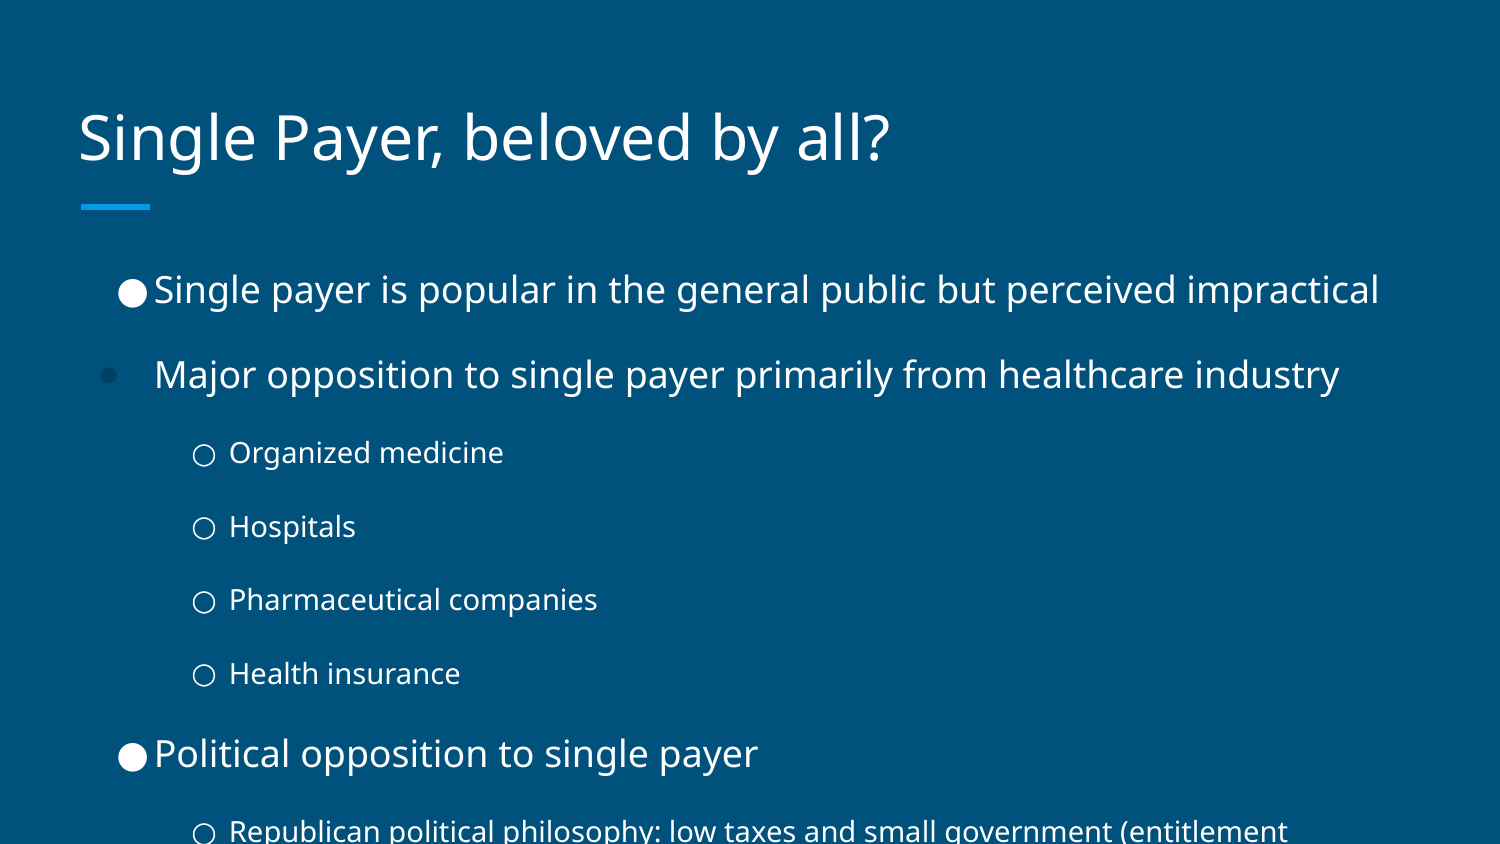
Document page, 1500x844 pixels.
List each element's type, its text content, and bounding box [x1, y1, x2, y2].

picture [809, 827, 817, 841]
picture [573, 827, 582, 835]
picture [303, 750, 320, 767]
picture [1048, 827, 1056, 841]
picture [355, 750, 366, 767]
picture [232, 822, 245, 841]
picture [394, 750, 407, 767]
picture [910, 827, 918, 841]
picture [1103, 823, 1111, 842]
picture [704, 750, 720, 775]
picture [1245, 829, 1257, 838]
picture [326, 750, 331, 775]
picture [1165, 824, 1172, 842]
picture [985, 827, 993, 841]
picture [747, 750, 751, 766]
picture [510, 827, 518, 841]
picture [628, 827, 636, 841]
picture [599, 750, 614, 775]
picture [598, 750, 609, 767]
picture [1267, 827, 1275, 841]
picture [1202, 828, 1214, 842]
picture [179, 750, 196, 767]
picture [1183, 824, 1190, 842]
picture [907, 834, 912, 842]
picture [514, 750, 532, 767]
picture [885, 827, 893, 841]
picture [678, 827, 688, 840]
picture [271, 827, 279, 842]
picture [307, 827, 315, 841]
picture [332, 750, 343, 767]
picture [702, 827, 707, 835]
picture [1070, 827, 1082, 841]
picture [262, 750, 277, 767]
picture [249, 827, 261, 841]
picture [440, 825, 448, 842]
picture [1223, 827, 1231, 841]
picture [575, 750, 579, 766]
picture [1153, 827, 1160, 841]
picture [370, 827, 378, 841]
picture [968, 827, 977, 840]
picture [1233, 827, 1240, 841]
picture [528, 827, 536, 841]
picture [996, 829, 1008, 838]
picture [828, 827, 836, 841]
list Single payer is popular in the general public but perceived impractical Major opposition to single payer primarily from healthcare industry Organized medicine Hospitals Pharmaceutical companies Health insurance Political opposition to single payer Republican political philosophy: low taxes and small government (entitlement programs) Politicians beholden to healthcare industry [63, 244, 1437, 750]
picture [866, 827, 875, 833]
picture [476, 827, 484, 841]
picture [408, 827, 418, 840]
picture [1030, 827, 1037, 841]
picture [284, 827, 290, 842]
picture [684, 750, 699, 767]
picture [423, 750, 431, 767]
picture [1279, 824, 1287, 841]
picture [505, 827, 509, 844]
picture [662, 750, 679, 775]
picture [502, 750, 510, 767]
picture [473, 834, 478, 842]
picture [725, 823, 733, 842]
picture [1057, 827, 1065, 841]
picture [768, 829, 780, 838]
picture [371, 750, 389, 767]
picture [630, 750, 646, 767]
picture [396, 827, 404, 841]
picture [1013, 827, 1017, 841]
picture [523, 820, 527, 841]
picture [1131, 827, 1143, 841]
picture [869, 833, 876, 841]
picture [695, 827, 702, 841]
picture [687, 829, 692, 841]
picture [266, 827, 271, 844]
picture [445, 750, 463, 767]
picture [547, 750, 560, 767]
picture [1092, 827, 1099, 841]
picture [350, 750, 354, 775]
picture [417, 829, 422, 841]
picture [555, 827, 565, 840]
picture [391, 827, 395, 844]
picture [244, 750, 258, 767]
picture [946, 827, 955, 842]
picture [334, 827, 344, 841]
picture [724, 750, 740, 767]
picture [459, 827, 469, 842]
picture [640, 827, 652, 844]
picture [739, 827, 748, 841]
picture [222, 750, 231, 767]
picture [895, 827, 902, 841]
picture [840, 827, 849, 842]
picture [564, 829, 569, 841]
picture [784, 827, 793, 834]
picture [351, 827, 360, 841]
picture [610, 827, 619, 841]
picture [158, 750, 173, 766]
picture [591, 827, 600, 840]
title Single Payer, beloved by all? [63, 75, 1437, 188]
picture [756, 830, 762, 838]
